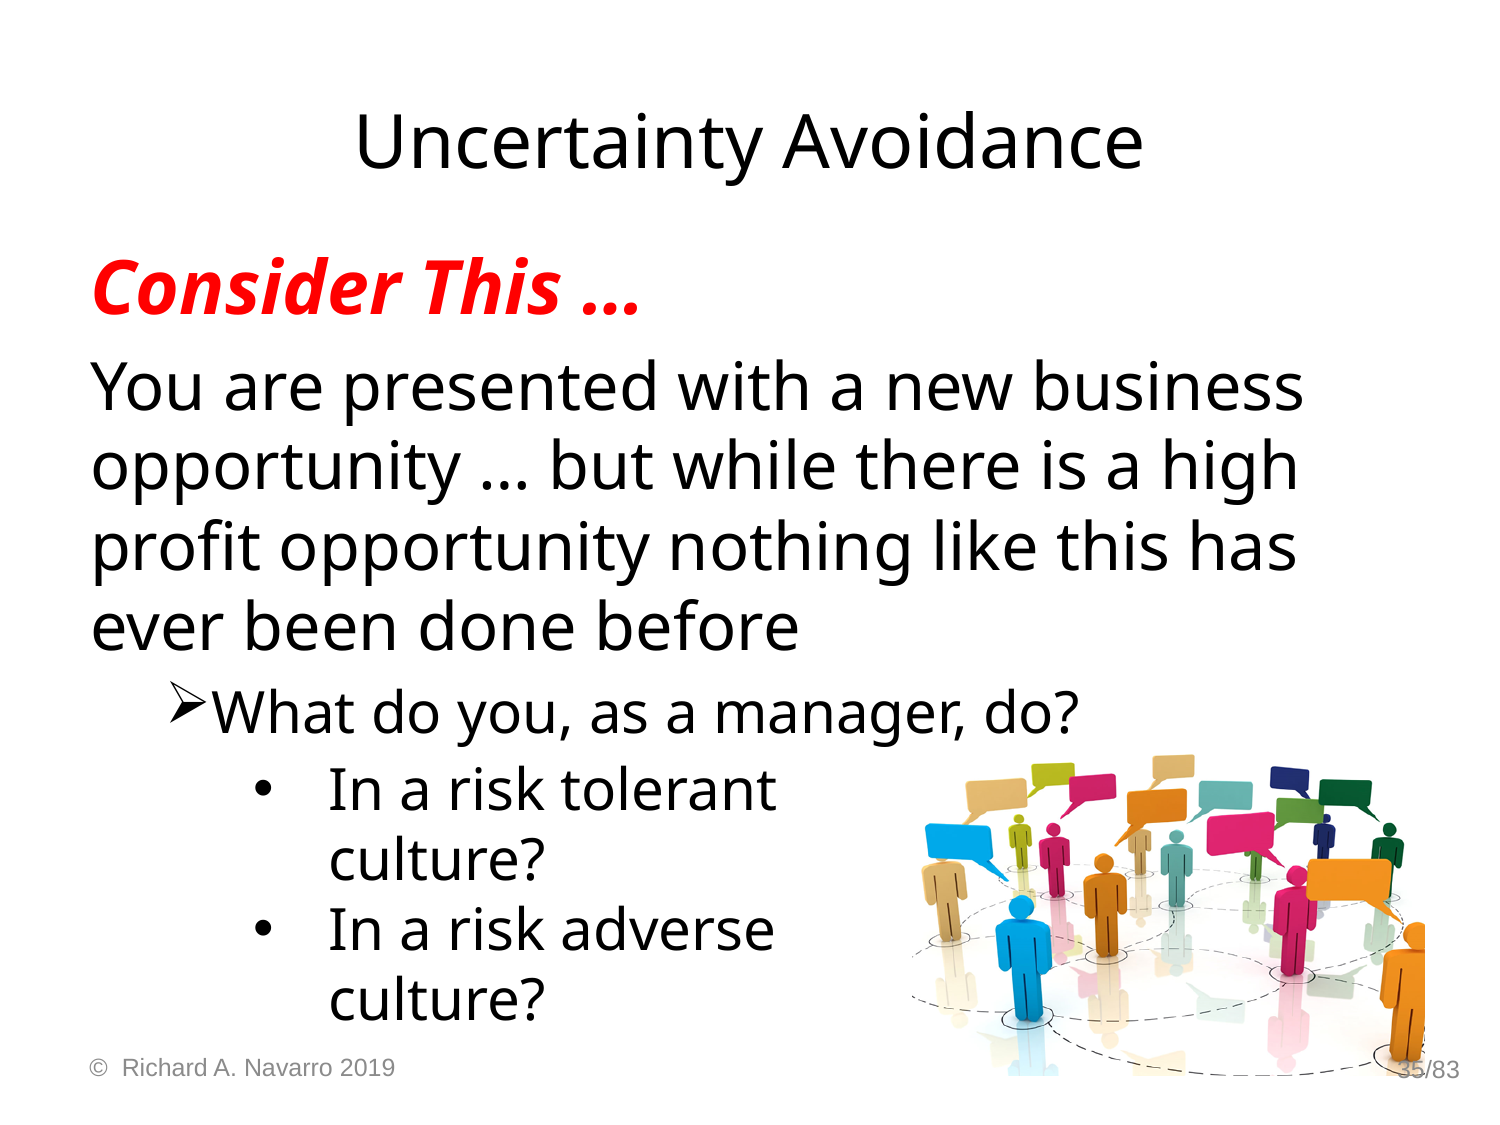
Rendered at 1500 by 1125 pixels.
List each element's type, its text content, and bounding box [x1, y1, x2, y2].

picture [912, 747, 1426, 1077]
list Consider This … You are presented with a new business opportunity … but while there is a high profit opportunity nothing like this has ever been done before What do you, as a manager, do? [75, 232, 1425, 748]
text_box In a risk tolerant culture? In a risk adverse culture? [238, 744, 989, 1040]
slide_number 35/83 [1125, 1038, 1475, 1099]
footer © Richard A. Navarro 2019 [5, 1036, 481, 1097]
title Uncertainty Avoidance [75, 45, 1425, 232]
